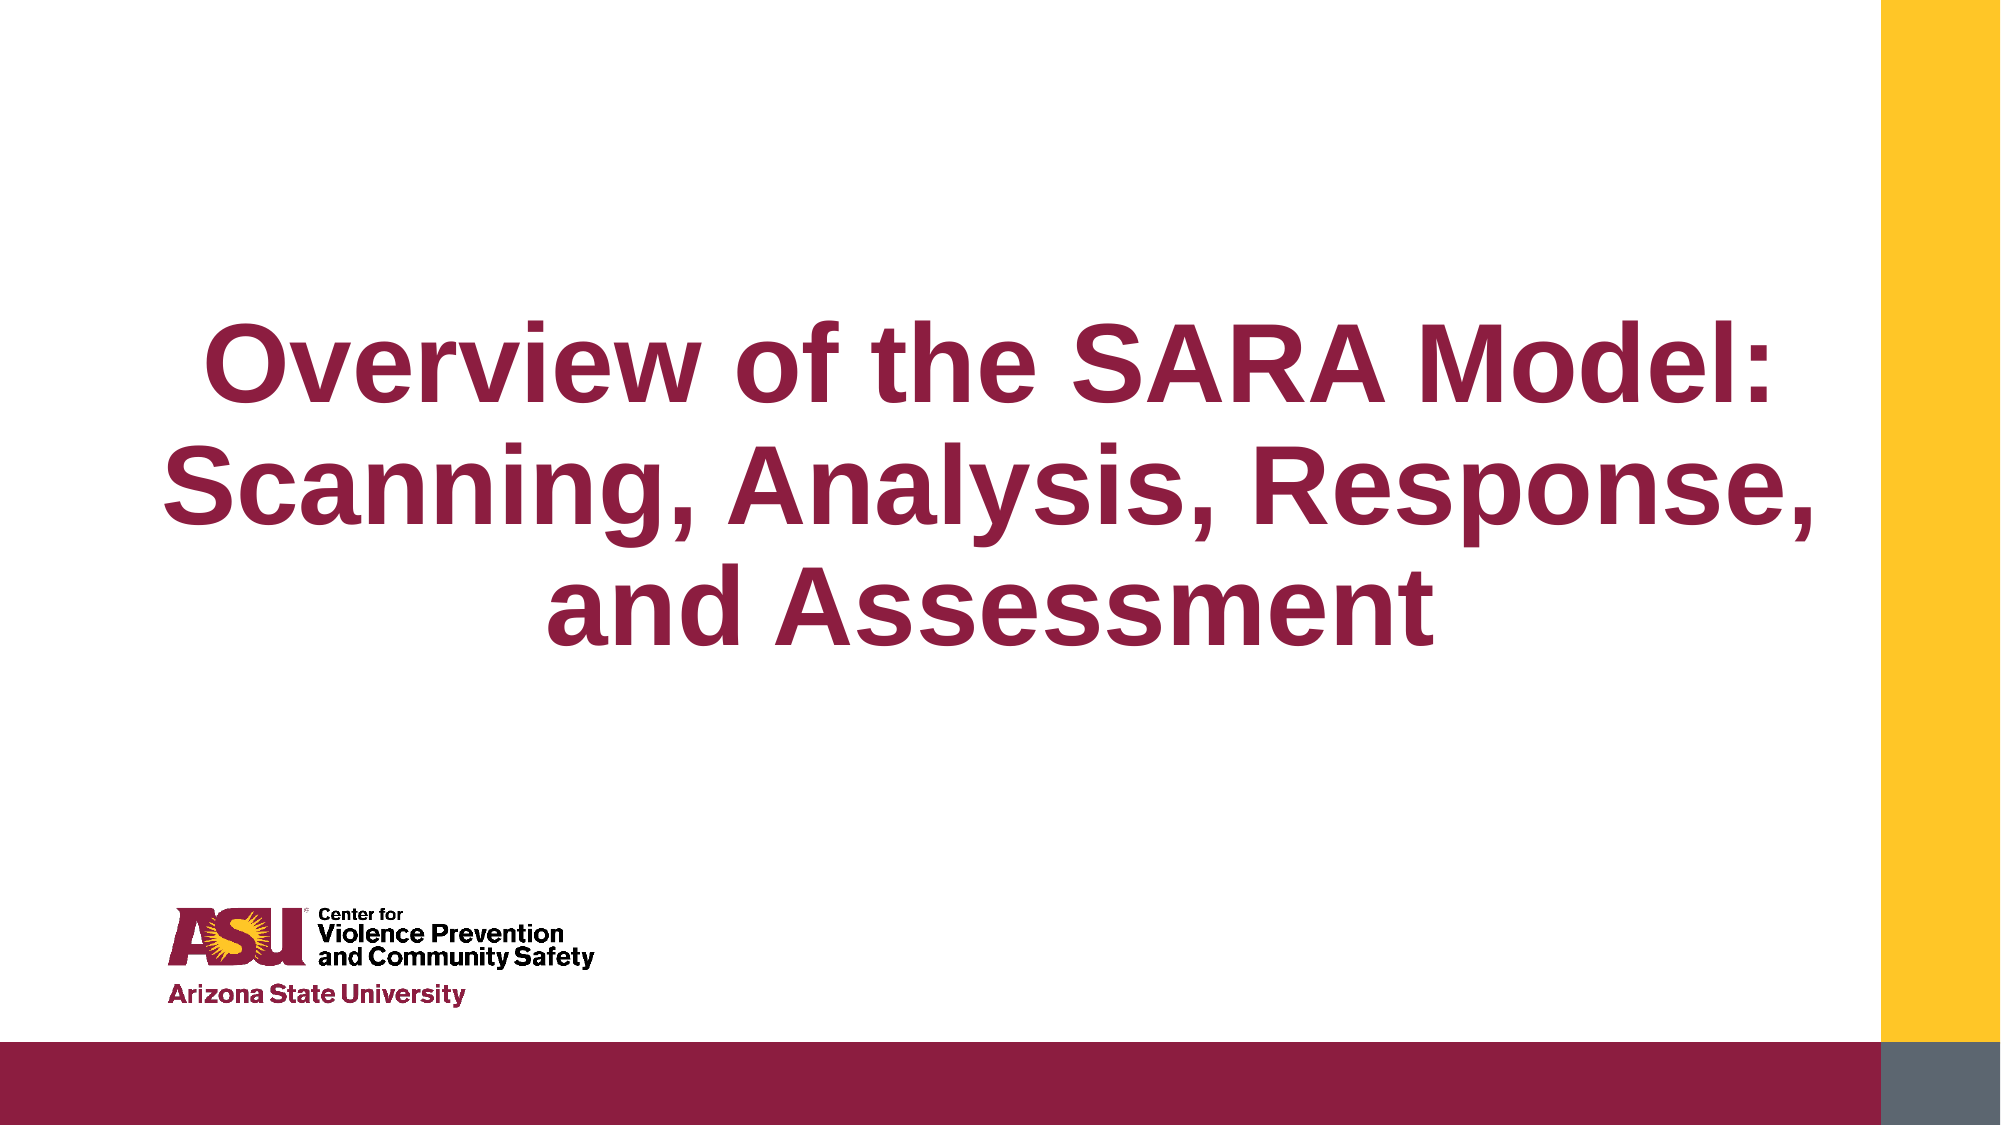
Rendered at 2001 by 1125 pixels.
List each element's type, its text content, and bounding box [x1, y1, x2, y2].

text_box Overview of the SARA Model: Scanning, Analysis, Response, and Assessment [137, 308, 1844, 667]
picture [138, 878, 624, 1032]
